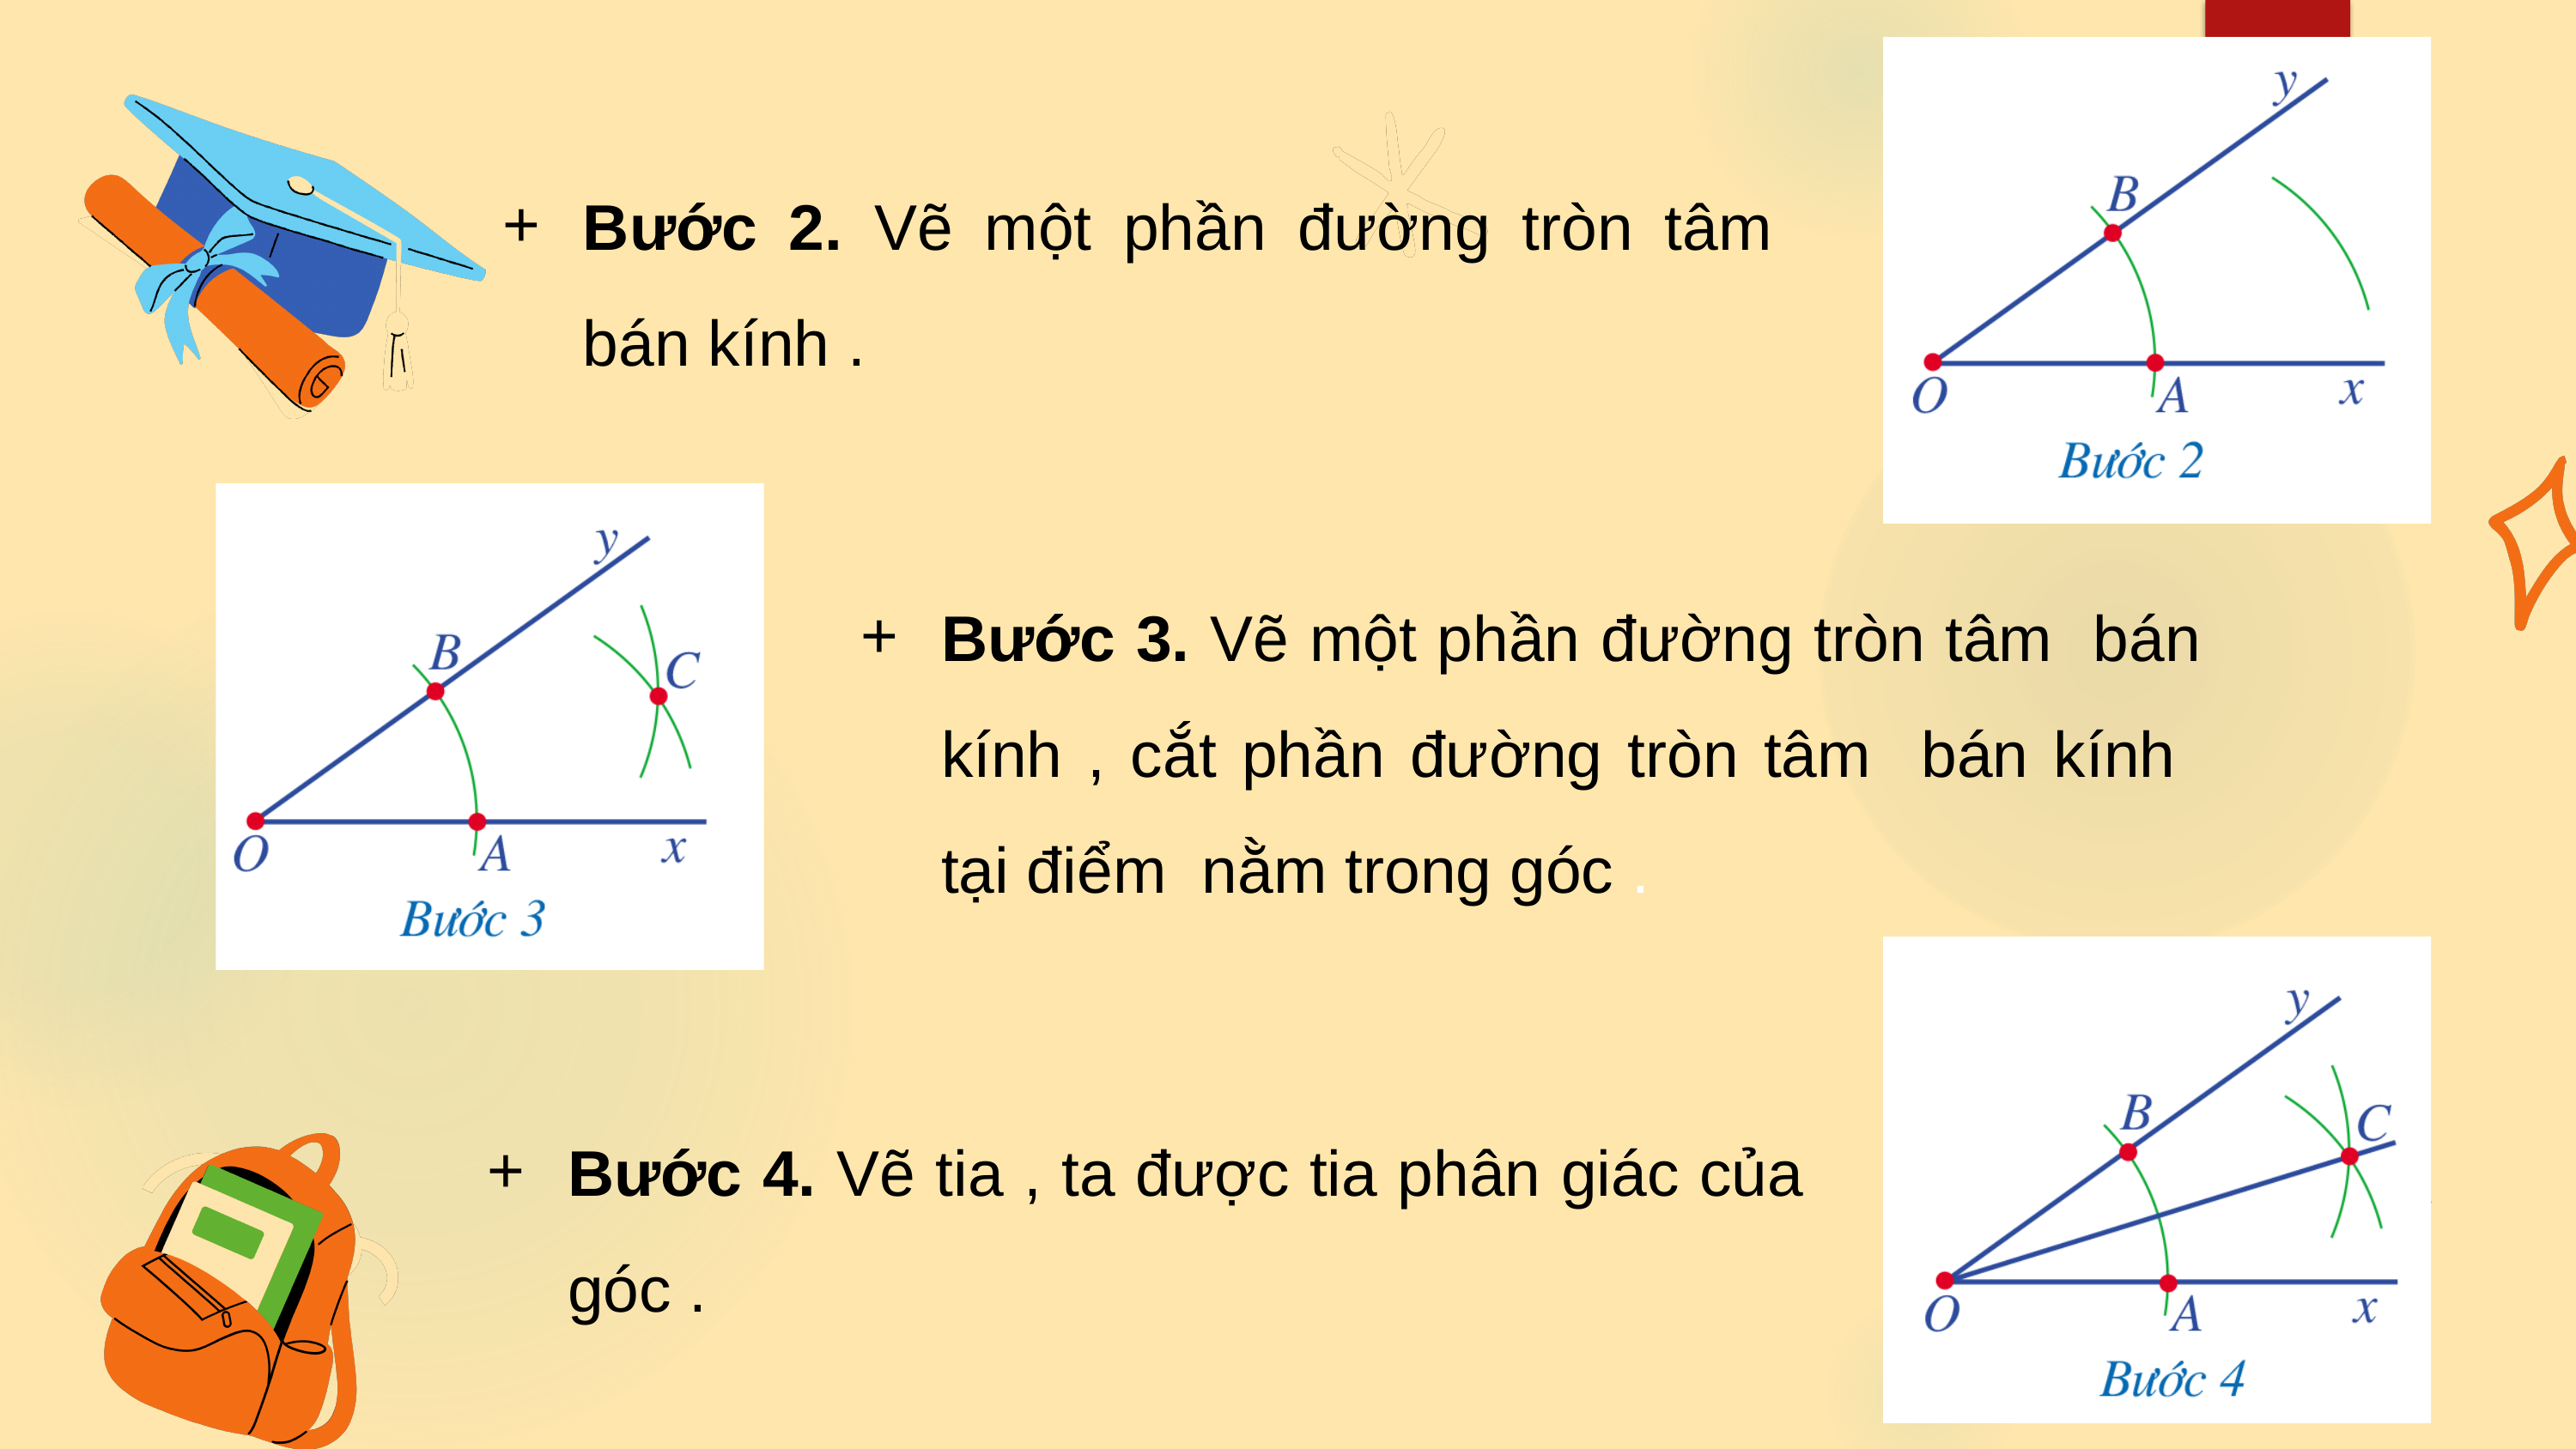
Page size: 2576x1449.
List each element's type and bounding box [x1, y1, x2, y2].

picture [2470, 445, 2576, 640]
picture [1818, 937, 2432, 1449]
picture [1690, 220, 1707, 231]
picture [1690, 0, 2432, 524]
picture [0, 483, 854, 1449]
picture [1728, 220, 1742, 241]
picture [1691, 233, 1707, 241]
picture [1333, 112, 1488, 258]
picture [78, 94, 486, 419]
picture [1748, 220, 1762, 241]
